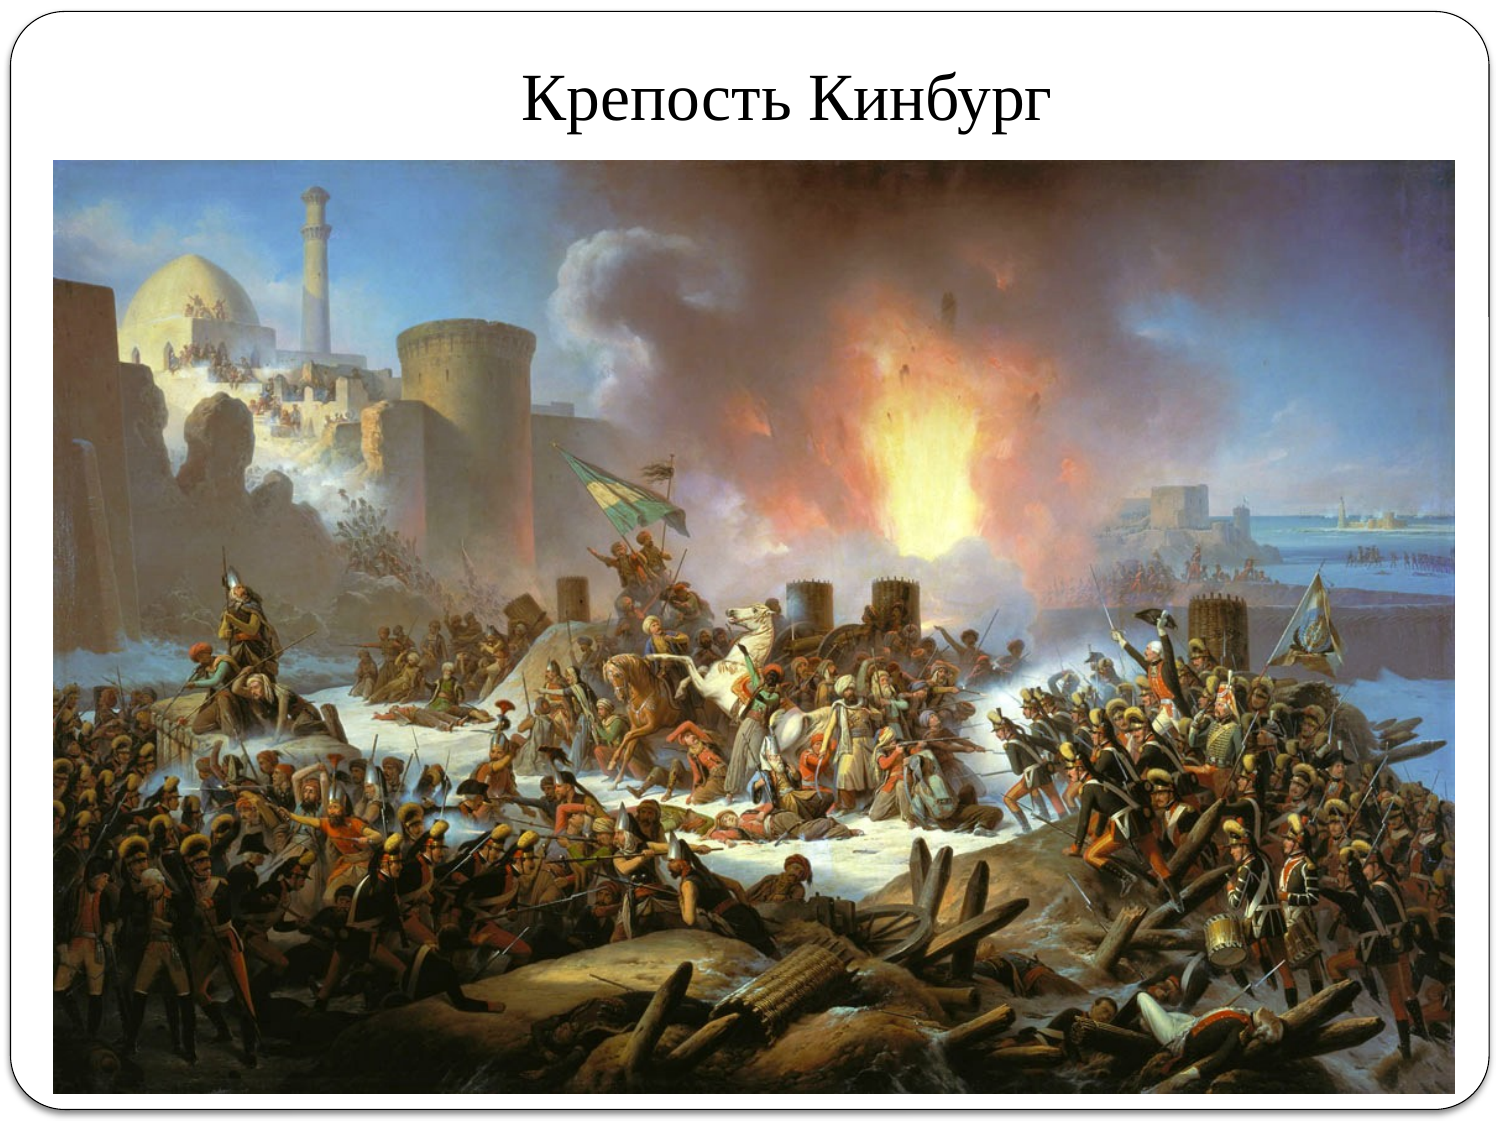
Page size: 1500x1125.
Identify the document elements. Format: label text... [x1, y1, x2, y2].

title Крепость Кинбург [150, 45, 1425, 149]
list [52, 160, 1455, 1094]
